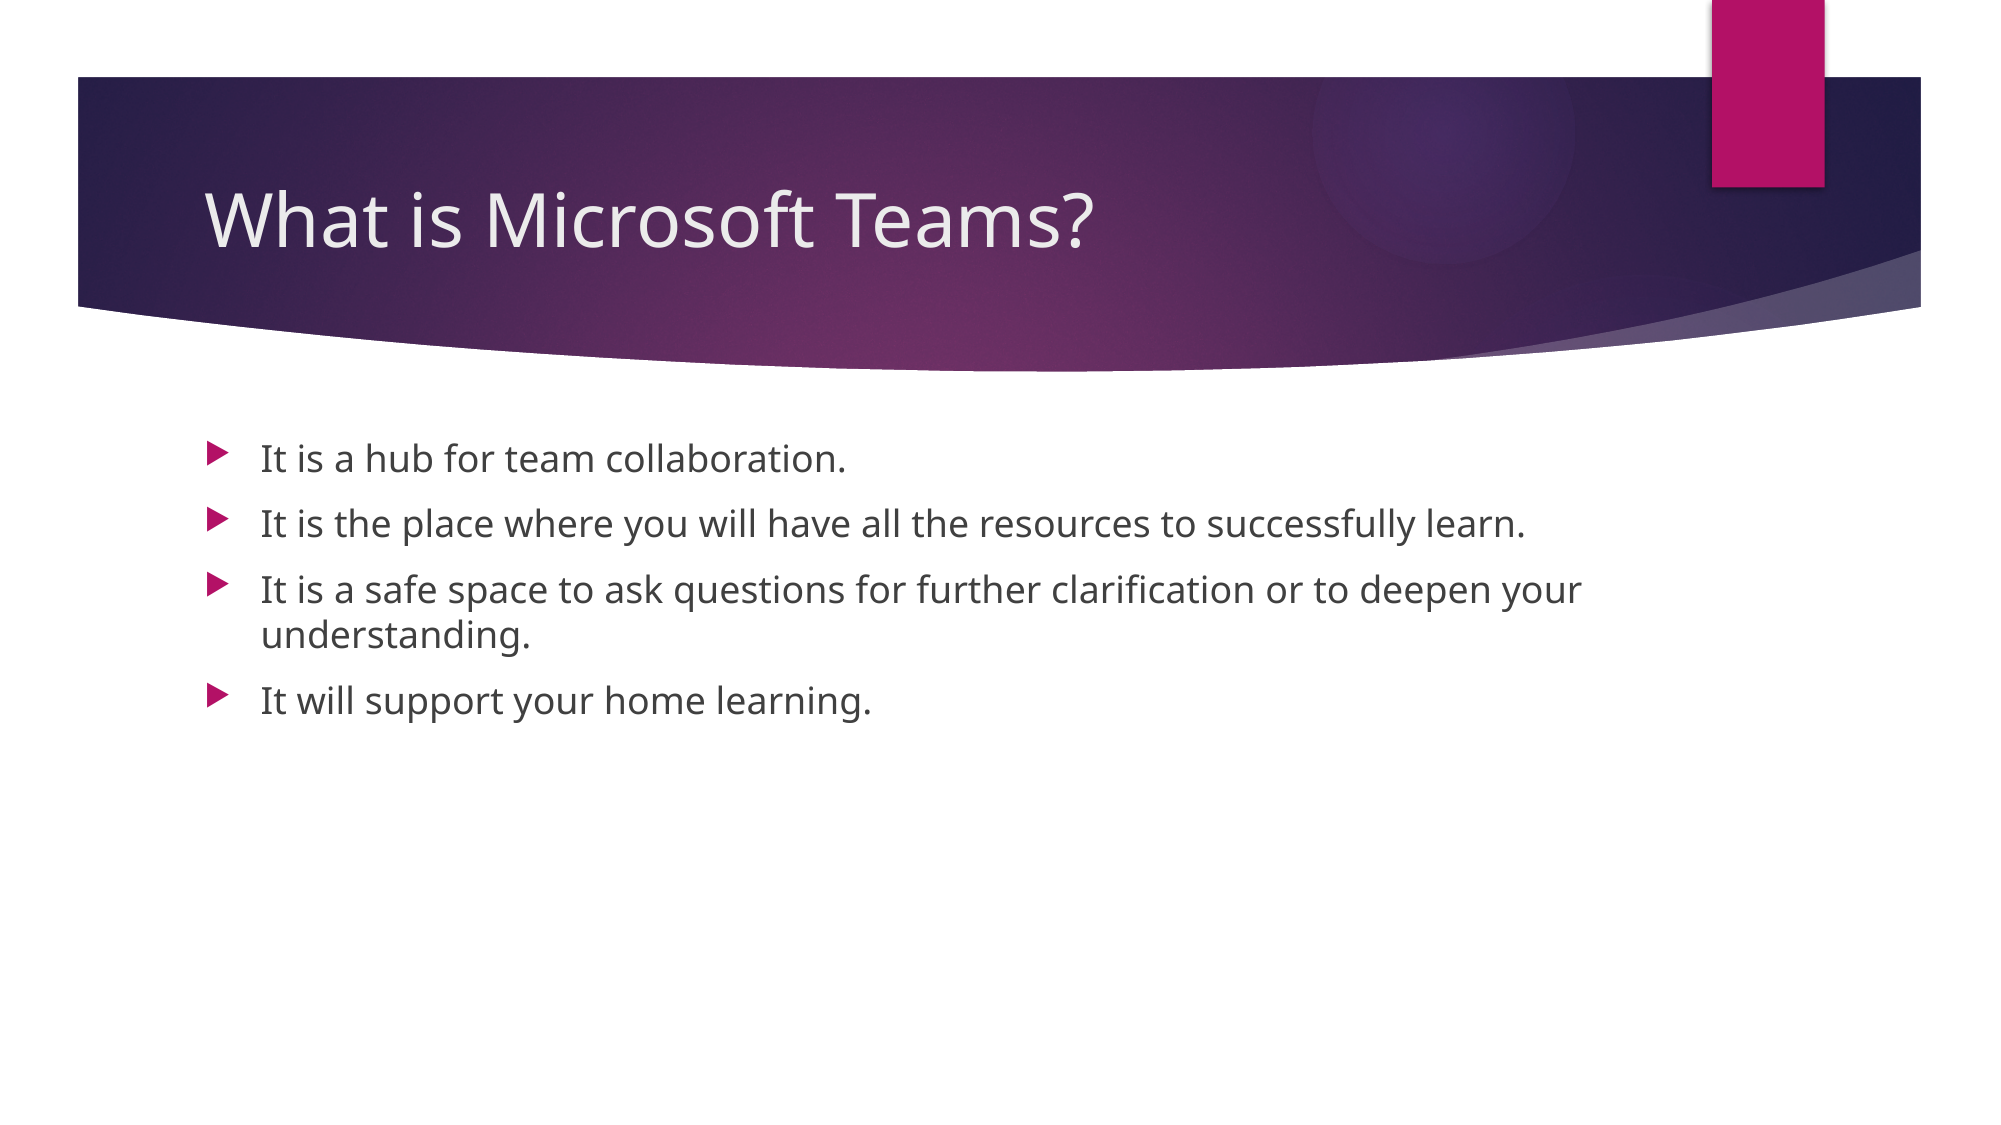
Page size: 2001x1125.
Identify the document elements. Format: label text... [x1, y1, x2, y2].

list It is a hub for team collaboration. It is the place where you will have all the resources to successfully learn. It is a safe space to ask questions for further clarification or to deepen your understanding. It will support your home learning. [189, 427, 1638, 988]
title What is Microsoft Teams? [189, 159, 1627, 276]
